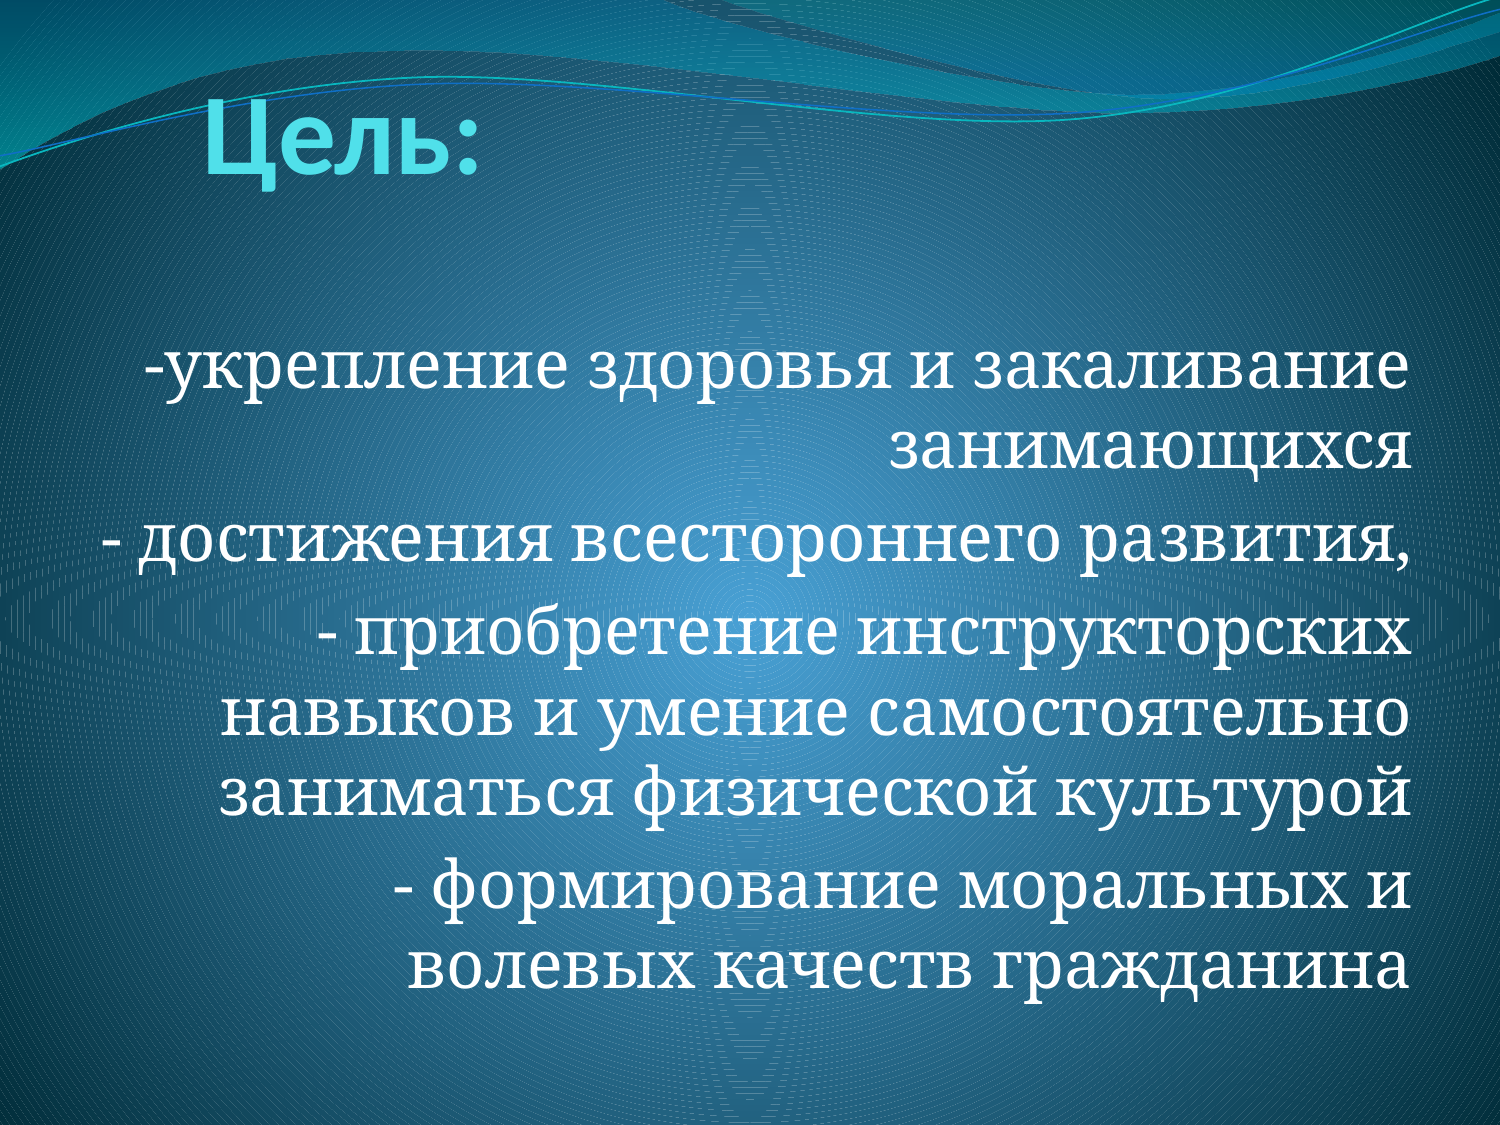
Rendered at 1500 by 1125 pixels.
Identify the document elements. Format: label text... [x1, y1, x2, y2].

title Цель: [46, 58, 1397, 198]
subtitle -укрепление здоровья и закаливание занимающихся - достижения всестороннего развития, - приобретение инструкторских навыков и умение самостоятельно заниматься физической культурой - формирование моральных и волевых качеств гражданина [88, 314, 1424, 1035]
